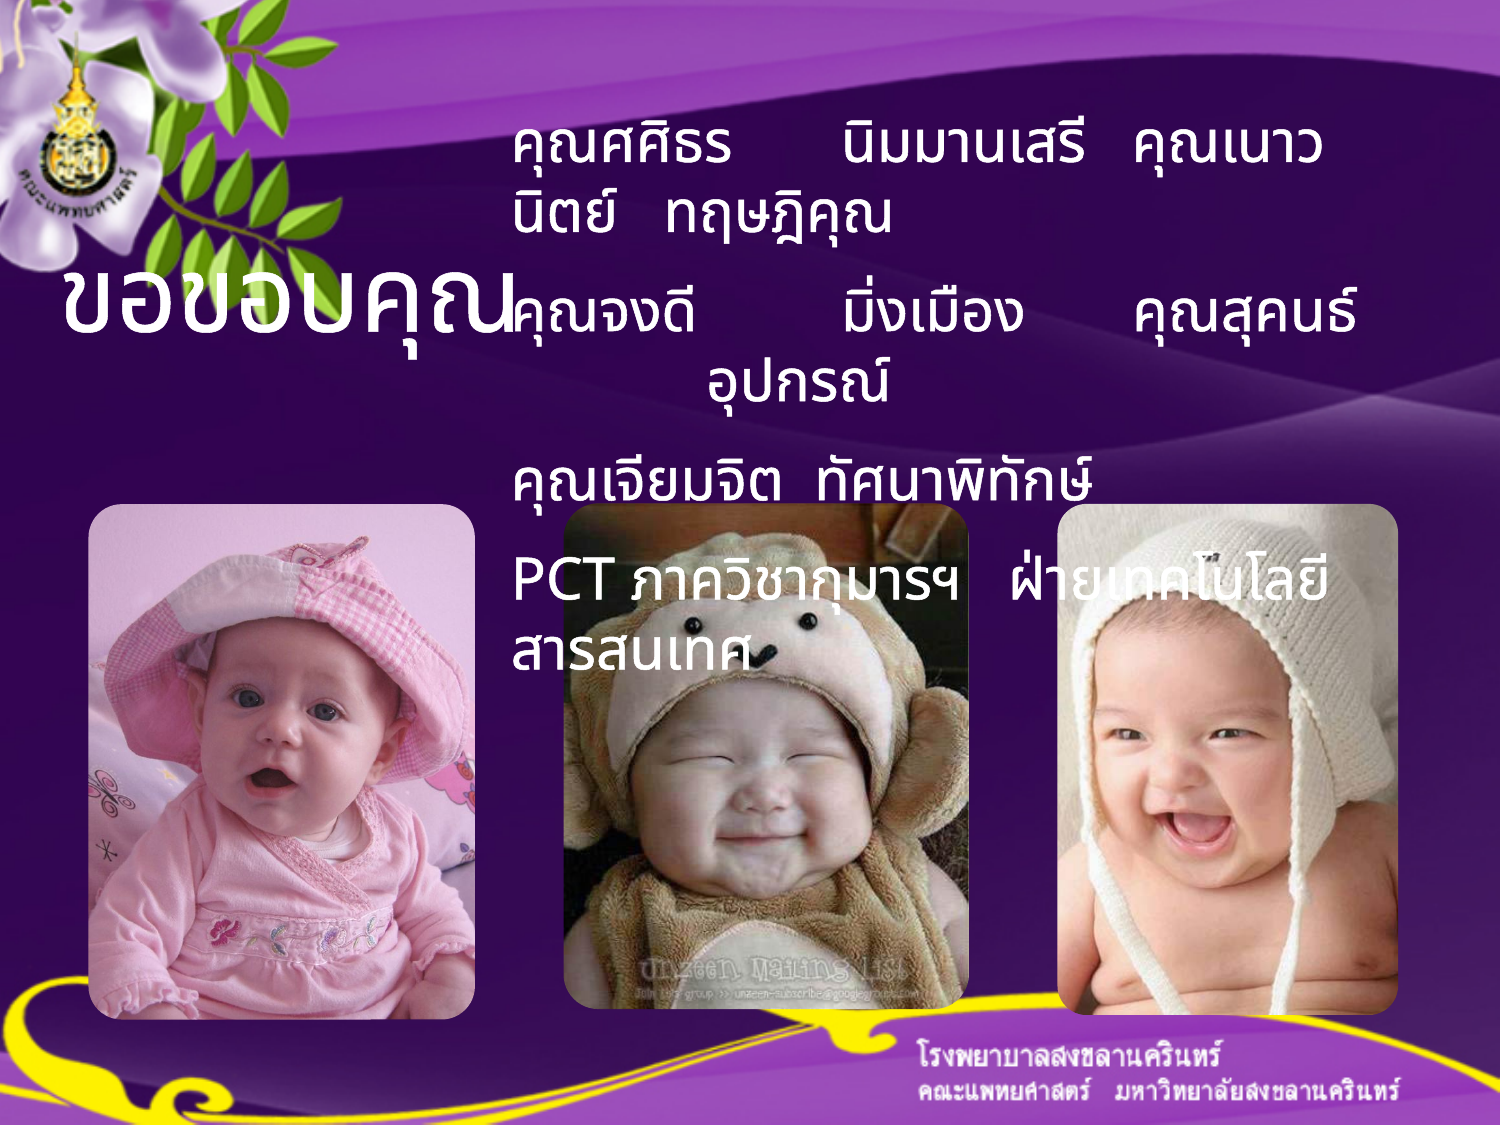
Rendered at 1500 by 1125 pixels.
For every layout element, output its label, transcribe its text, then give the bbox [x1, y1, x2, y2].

text_box คุณศศิธร นิมมานเสรี คุณเนาวนิตย์ ทฤษฎิคุณ คุณจงดี มิ่งเมือง คุณสุคนธ์ อุปกรณ์ คุณเจียมจิต ทัศนาพิทักษ์ PCT ภาควิชากุมารฯ ฝ่ายเทคโนโลยีสารสนเทศ [500, 98, 1402, 687]
text_box ขอขอบคุณ [44, 219, 500, 359]
picture [0, 0, 1500, 1125]
